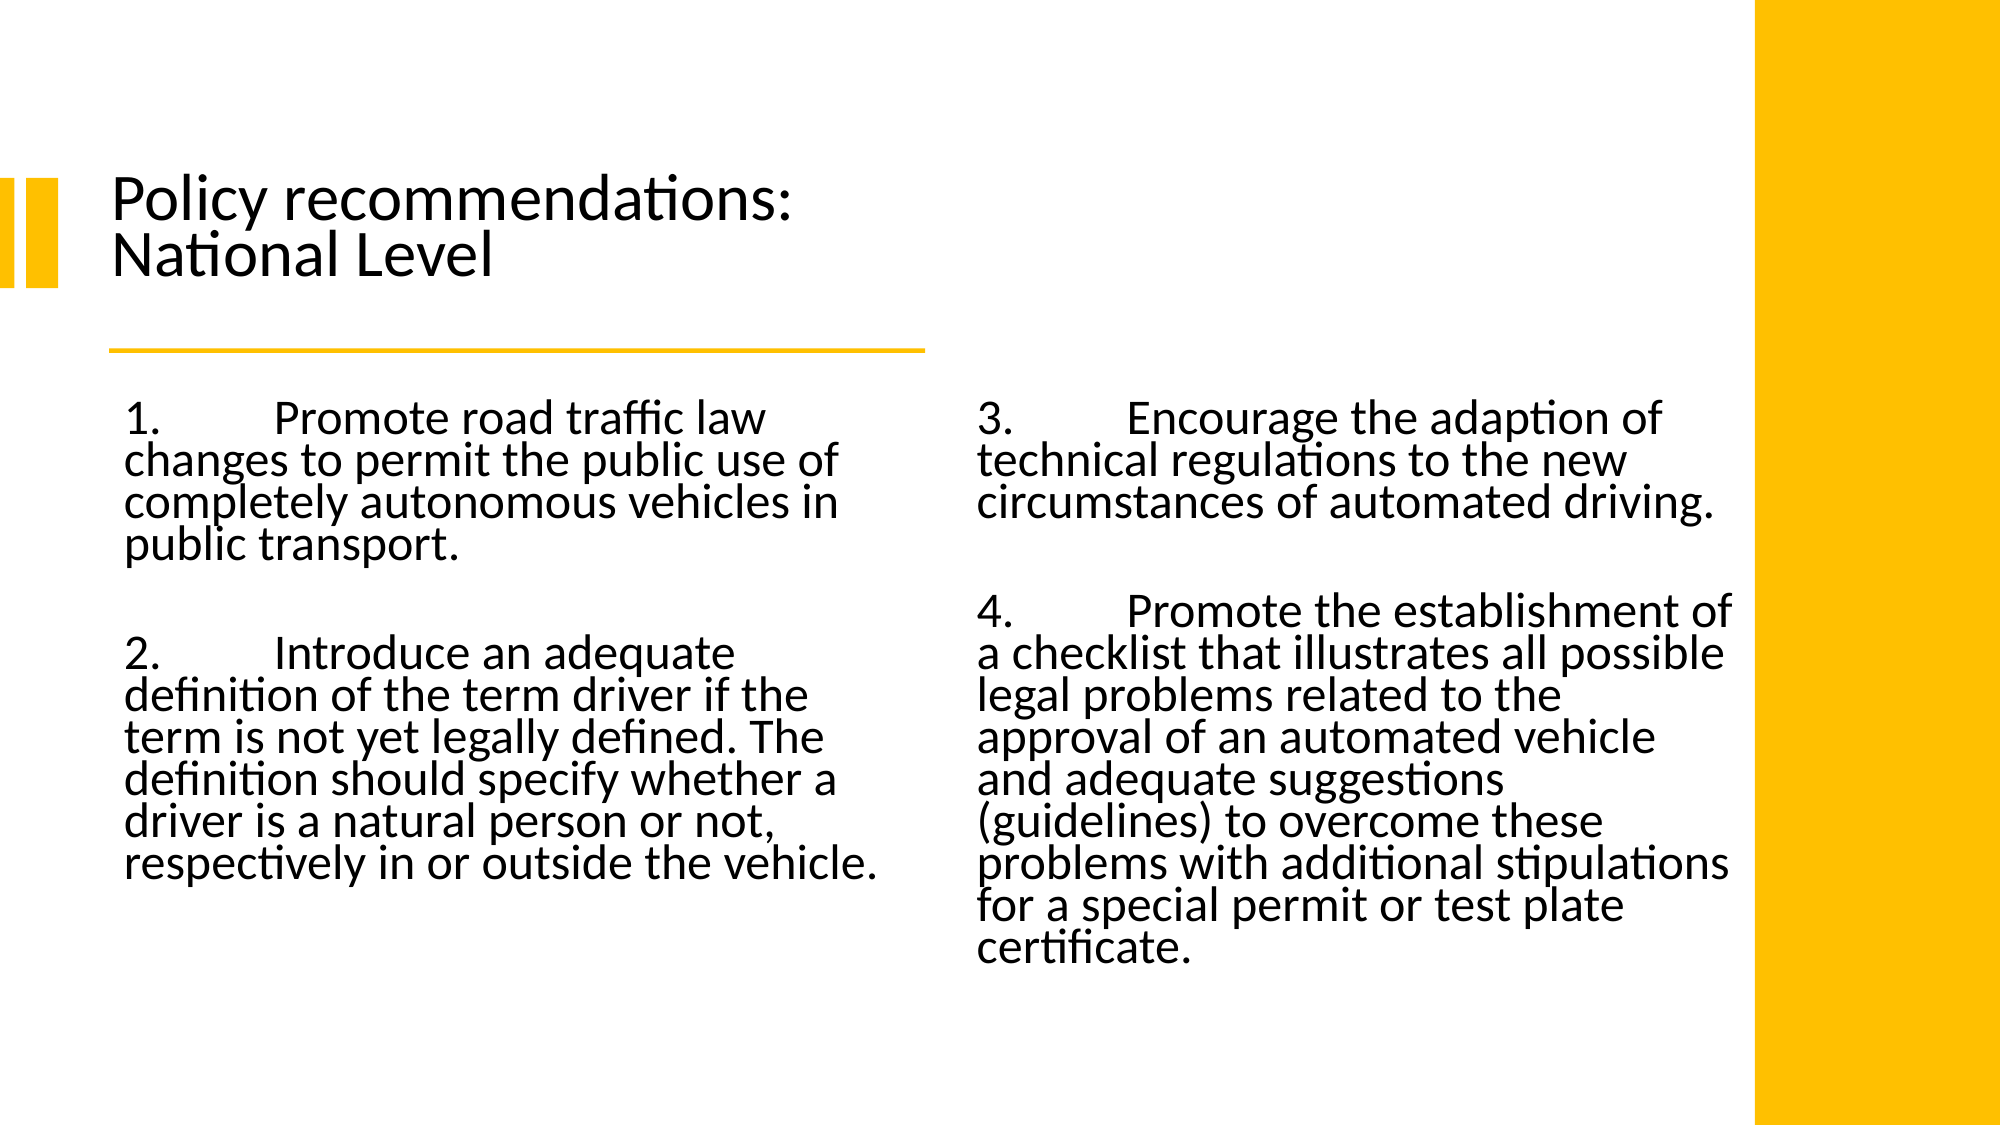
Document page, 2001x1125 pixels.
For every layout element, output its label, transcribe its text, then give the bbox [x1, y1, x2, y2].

text_box [1754, 0, 2000, 1125]
text_box 1. Promote road traffic law changes to permit the public use of completely autonomous vehicles in public transport. 2. Introduce an adequate definition of the term driver if the term is not yet legally defined. The definition should specify whether a driver is a natural person or not, respectively in or outside the vehicle. [109, 393, 926, 1011]
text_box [0, 177, 59, 289]
text_box 3. Encourage the adaption of technical regulations to the new circumstances of automated driving. 4. Promote the establishment of a checklist that illustrates all possible legal problems related to the approval of an automated vehicle and adequate suggestions (guidelines) to overcome these problems with additional stipulations for a special permit or test plate certificate. [961, 393, 1755, 1011]
title Policy recommendations: National Level [96, 140, 1127, 324]
text_box [109, 348, 926, 353]
text_box [0, 0, 1754, 1125]
